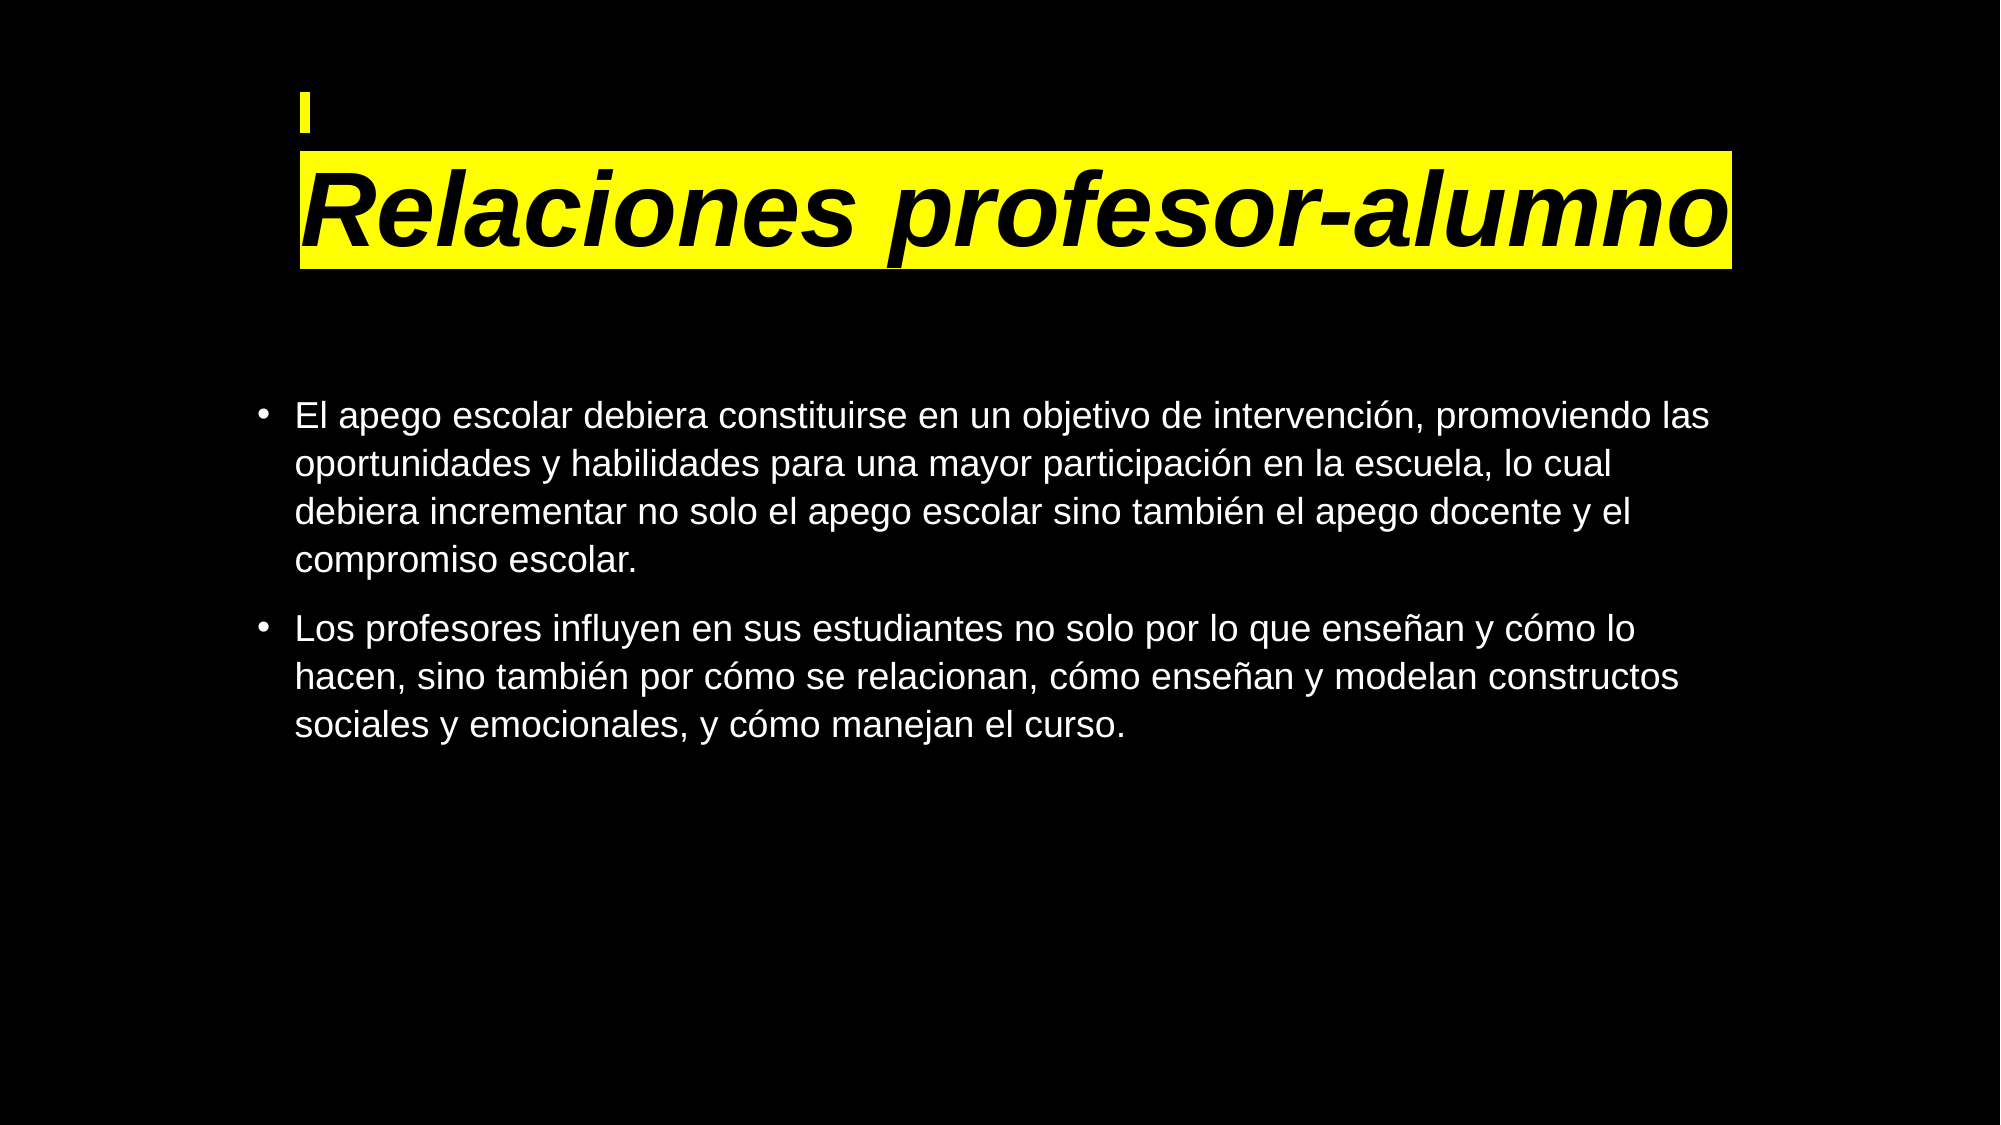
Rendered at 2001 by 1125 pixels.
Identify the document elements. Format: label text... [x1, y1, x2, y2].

list El apego escolar debiera constituirse en un objetivo de intervención, promoviendo las oportunidades y habilidades para una mayor participación en la escuela, lo cual debiera incrementar no solo el apego escolar sino también el apego docente y el compromiso escolar. Los profesores influyen en sus estudiantes no solo por lo que enseñan y cómo lo hacen, sino también por cómo se relacionan, cómo enseñan y modelan constructos sociales y emocionales, y cómo manejan el curso. [200, 380, 1758, 1038]
title Relaciones profesor-alumno [200, 59, 1758, 319]
